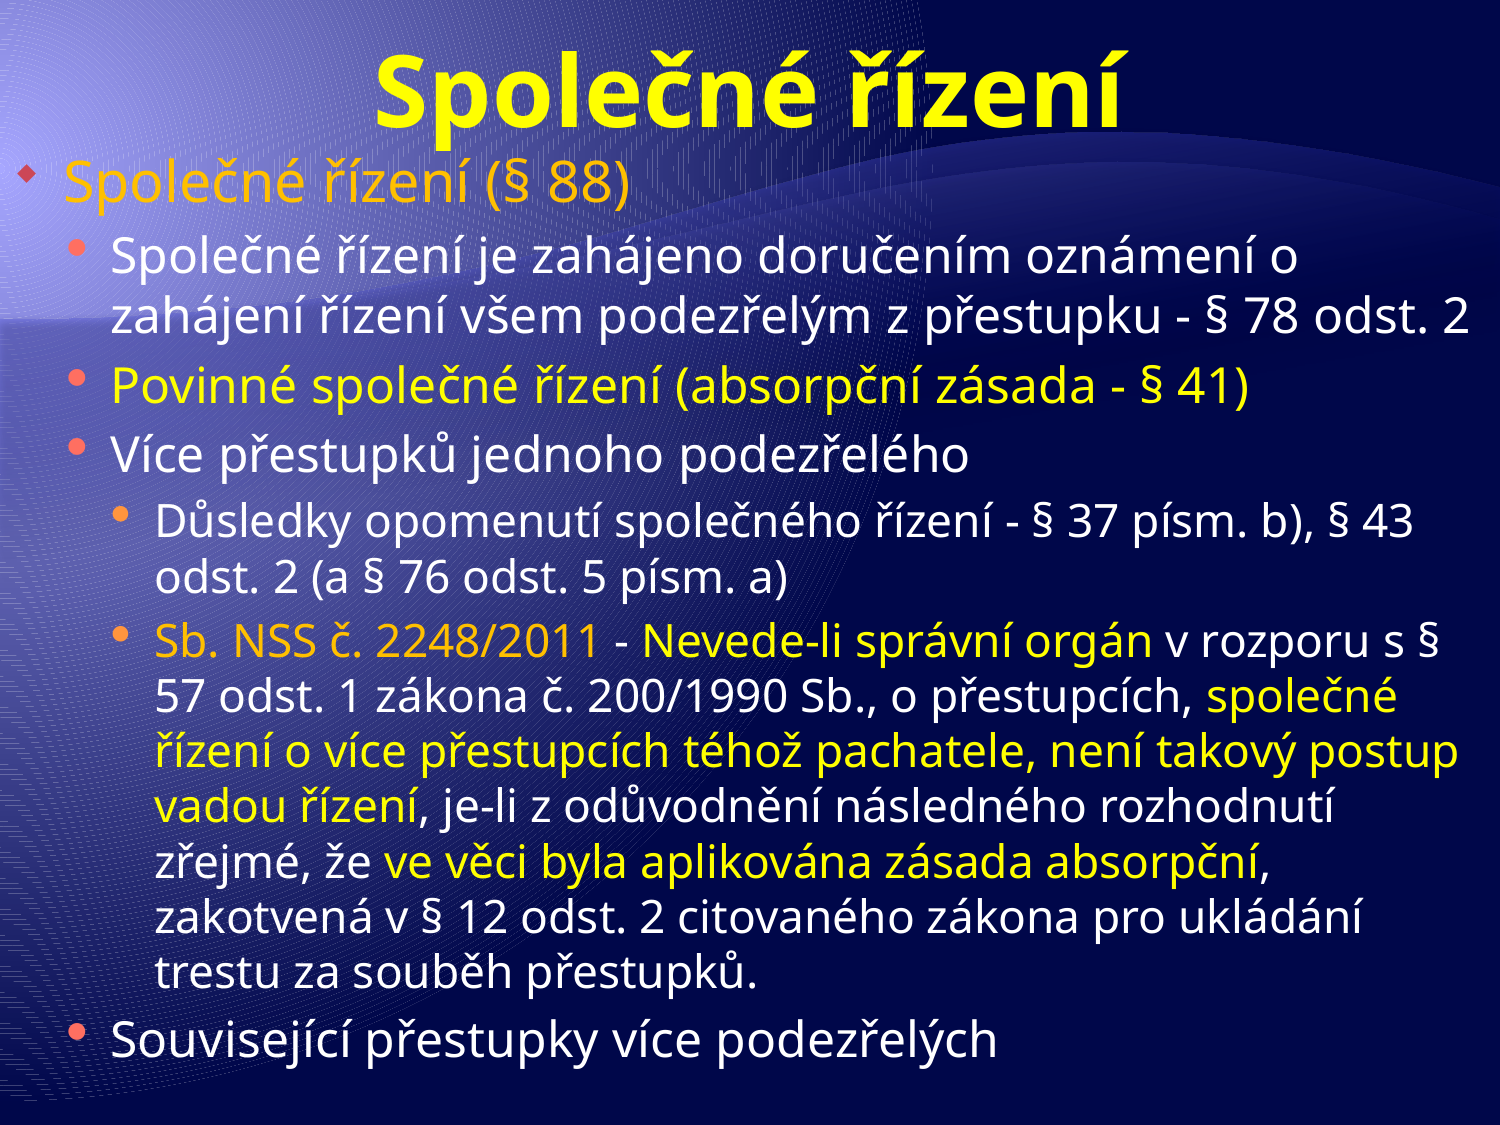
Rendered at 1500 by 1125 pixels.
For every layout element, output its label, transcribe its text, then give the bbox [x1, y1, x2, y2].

title Společné řízení [75, 0, 1425, 137]
list Společné řízení (§ 88) Společné řízení je zahájeno doručením oznámení o zahájení řízení všem podezřelým z přestupku - § 78 odst. 2 Povinné společné řízení (absorpční zásada - § 41) Více přestupků jednoho podezřelého Důsledky opomenutí společného řízení - § 37 písm. b), § 43 odst. 2 (a § 76 odst. 5 písm. a) Sb. NSS č. 2248/2011 - Nevede-li správní orgán v rozporu s § 57 odst. 1 zákona č. 200/1990 Sb., o přestupcích, společné řízení o více přestupcích téhož pachatele, není takový postup vadou řízení, je-li z odůvodnění následného rozhodnutí zřejmé, že ve věci byla aplikována zásada absorpční, zakotvená v § 12 odst. 2 citovaného zákona pro ukládání trestu za souběh přestupků. Související přestupky více podezřelých [0, 137, 1500, 1125]
